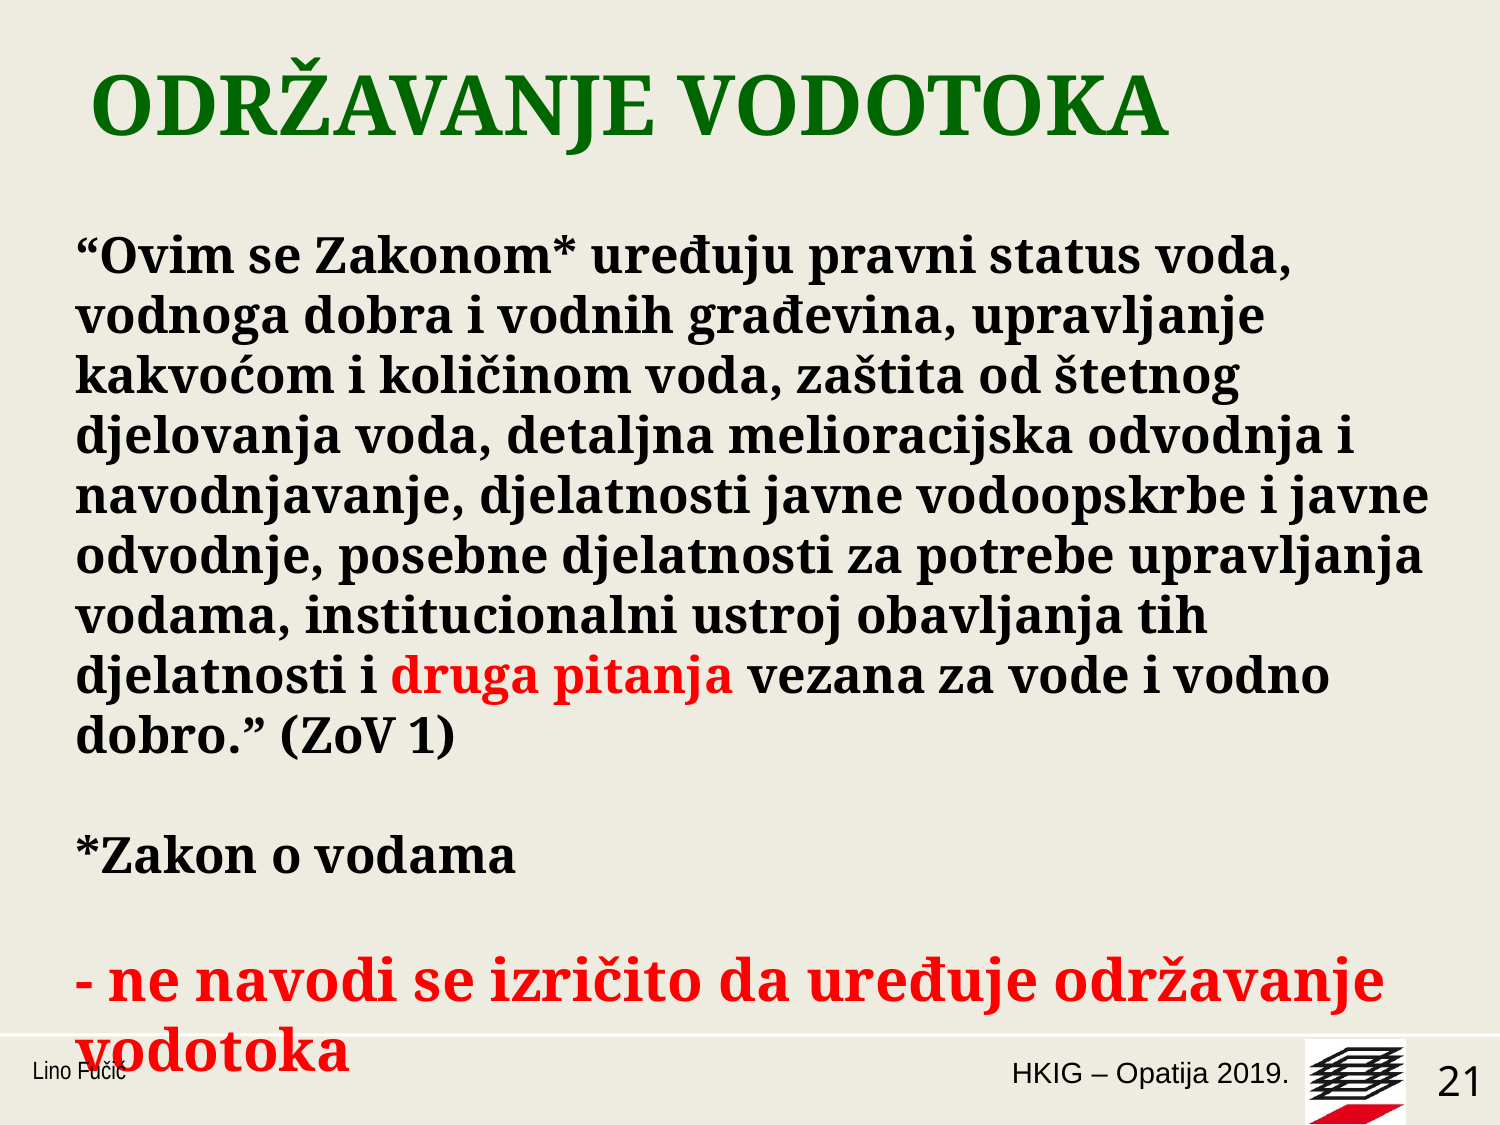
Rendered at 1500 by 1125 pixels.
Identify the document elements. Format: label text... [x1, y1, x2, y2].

slide_number Lino Fučić [17, 1046, 343, 1125]
text_box “Ovim se Zakonom* uređuju pravni status voda, vodnoga dobra i vodnih građevina, upravljanje kakvoćom i količinom voda, zaštita od štetnog djelovanja voda, detaljna melioracijska odvodnja i navodnjavanje, djelatnosti javne vodoopskrbe i javne odvodnje, posebne djelatnosti za potrebe upravljanja vodama, institucionalni ustroj obavljanja tih djelatnosti i druga pitanja vezana za vode i vodno dobro.” (ZoV 1) *Zakon o vodama - ne navodi se izričito da uređuje održavanje vodotoka [60, 155, 1447, 1125]
title ODRŽAVANJE VODOTOKA [75, 45, 1425, 126]
slide_number 21 [1316, 1046, 1500, 1125]
